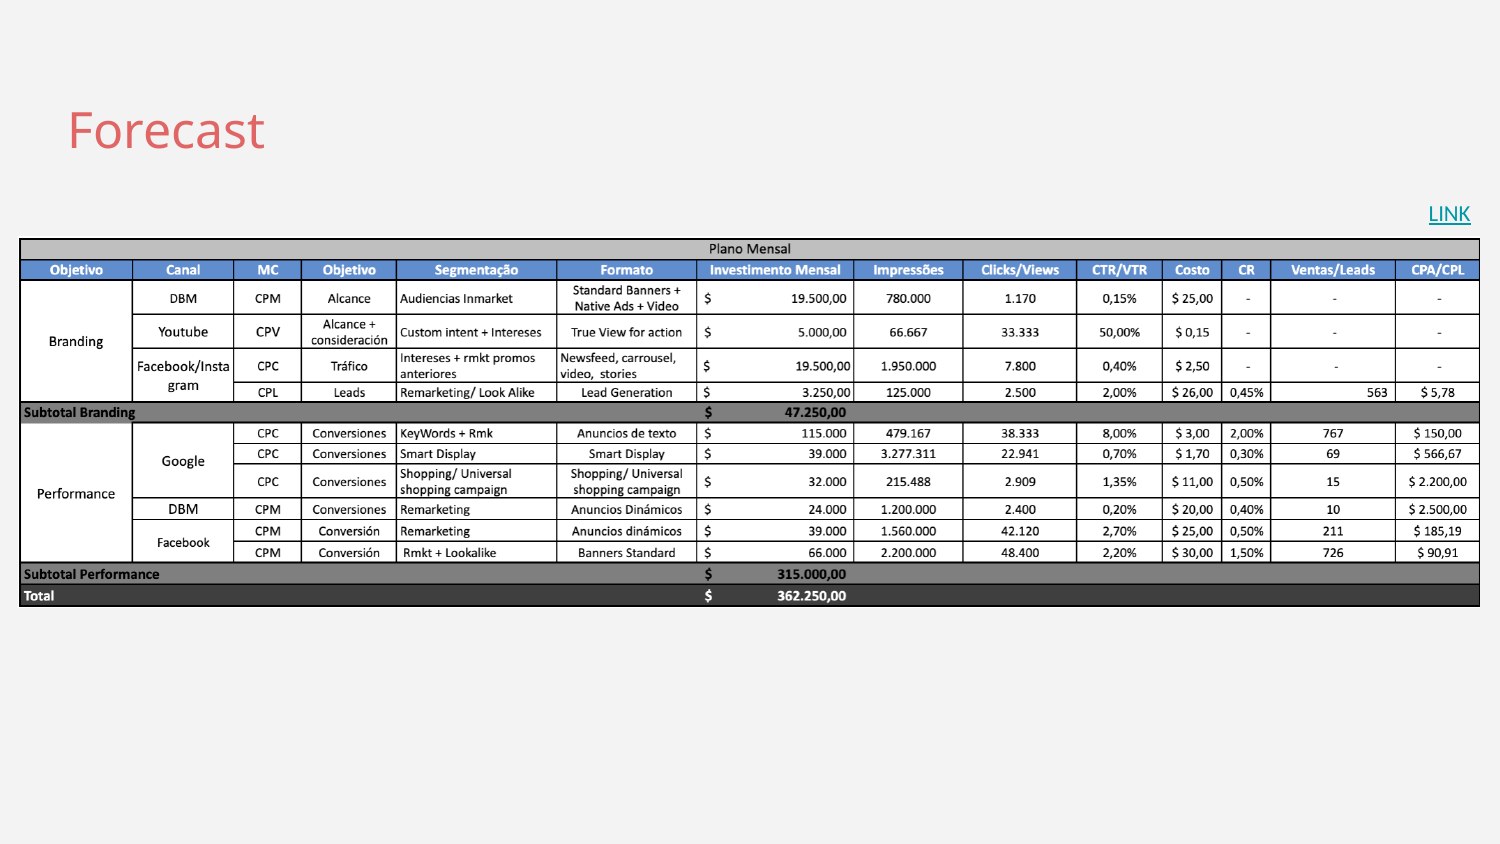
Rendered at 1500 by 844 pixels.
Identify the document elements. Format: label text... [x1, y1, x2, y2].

text_box LINK [1417, 187, 1491, 230]
text_box Forecast [60, 90, 932, 193]
picture [18, 235, 1480, 608]
